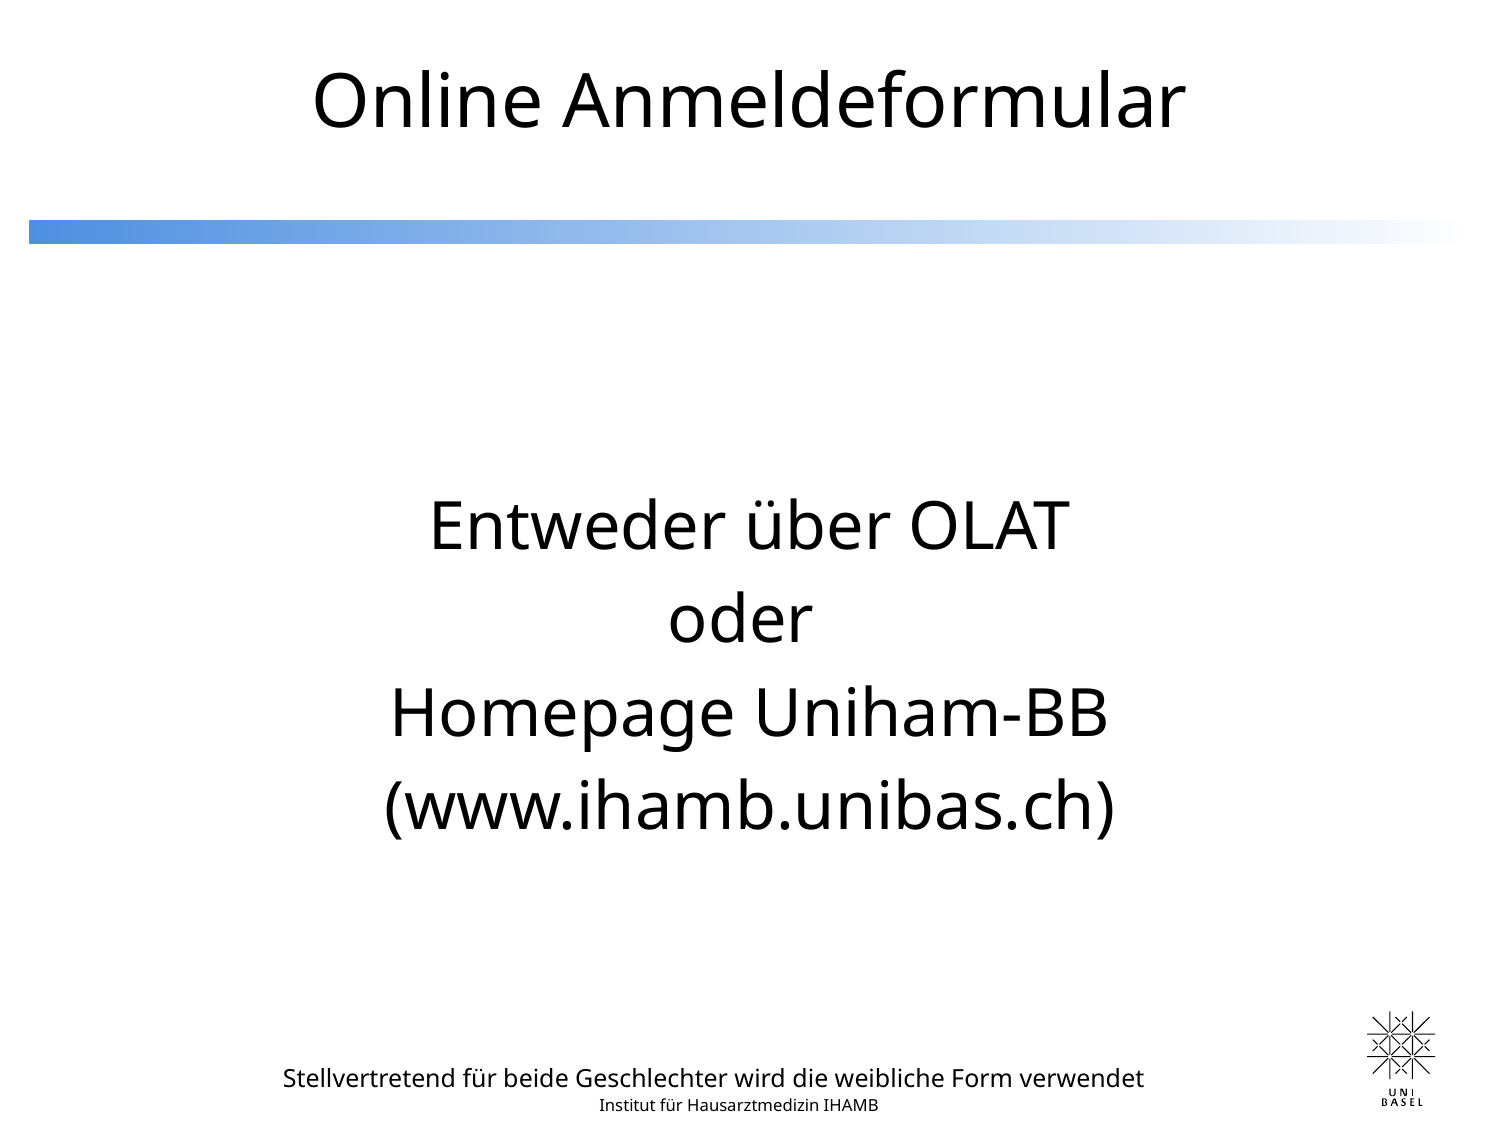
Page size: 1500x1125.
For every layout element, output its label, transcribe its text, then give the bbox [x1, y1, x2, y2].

list Entweder über OLAT oder Homepage Uniham-BB (www.ihamb.unibas.ch) [75, 289, 1425, 960]
title Online Anmeldeformular [75, 45, 1425, 233]
footer Institut für Hausarztmedizin IHAMB [501, 1100, 978, 1118]
text_box Stellvertretend für beide Geschlechter wird die weibliche Form verwendet [268, 1054, 1161, 1100]
